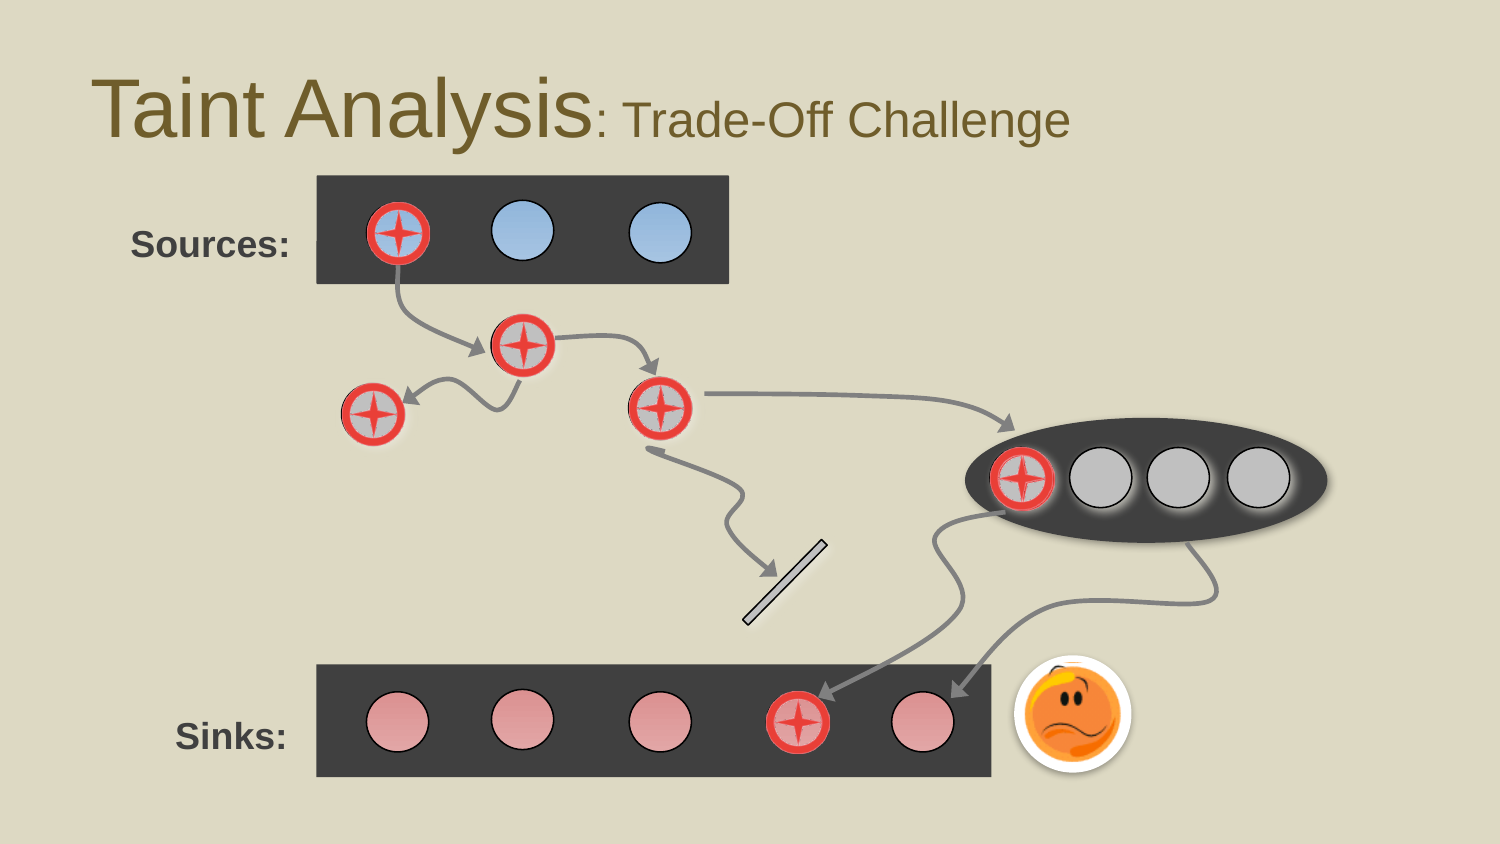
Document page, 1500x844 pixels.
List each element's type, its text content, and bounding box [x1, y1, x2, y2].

text_box [491, 200, 554, 261]
text_box [831, 515, 994, 688]
text_box [397, 279, 479, 357]
text_box [491, 689, 554, 750]
text_box Sinks: [89, 704, 303, 765]
text_box [742, 539, 828, 626]
text_box [316, 175, 730, 285]
text_box [629, 202, 692, 263]
title Taint Analysis: Trade-Off Challenge [75, 33, 1425, 175]
text_box [366, 691, 429, 752]
text_box [964, 457, 977, 503]
picture [983, 442, 1062, 516]
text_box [1013, 655, 1132, 773]
text_box [891, 691, 954, 752]
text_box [1068, 444, 1220, 519]
text_box [705, 393, 1015, 433]
text_box [416, 378, 515, 411]
text_box [1147, 447, 1210, 508]
text_box Sources: [80, 212, 306, 273]
picture [622, 371, 699, 445]
picture [334, 377, 412, 451]
text_box [655, 453, 778, 577]
picture [759, 686, 837, 760]
picture [359, 196, 437, 270]
text_box [629, 691, 692, 752]
text_box [1227, 447, 1290, 508]
text_box [1007, 417, 1328, 543]
picture [484, 309, 562, 383]
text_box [1224, 444, 1301, 519]
text_box [1069, 447, 1132, 508]
text_box [316, 664, 992, 778]
text_box [950, 542, 1217, 699]
text_box [566, 335, 659, 369]
